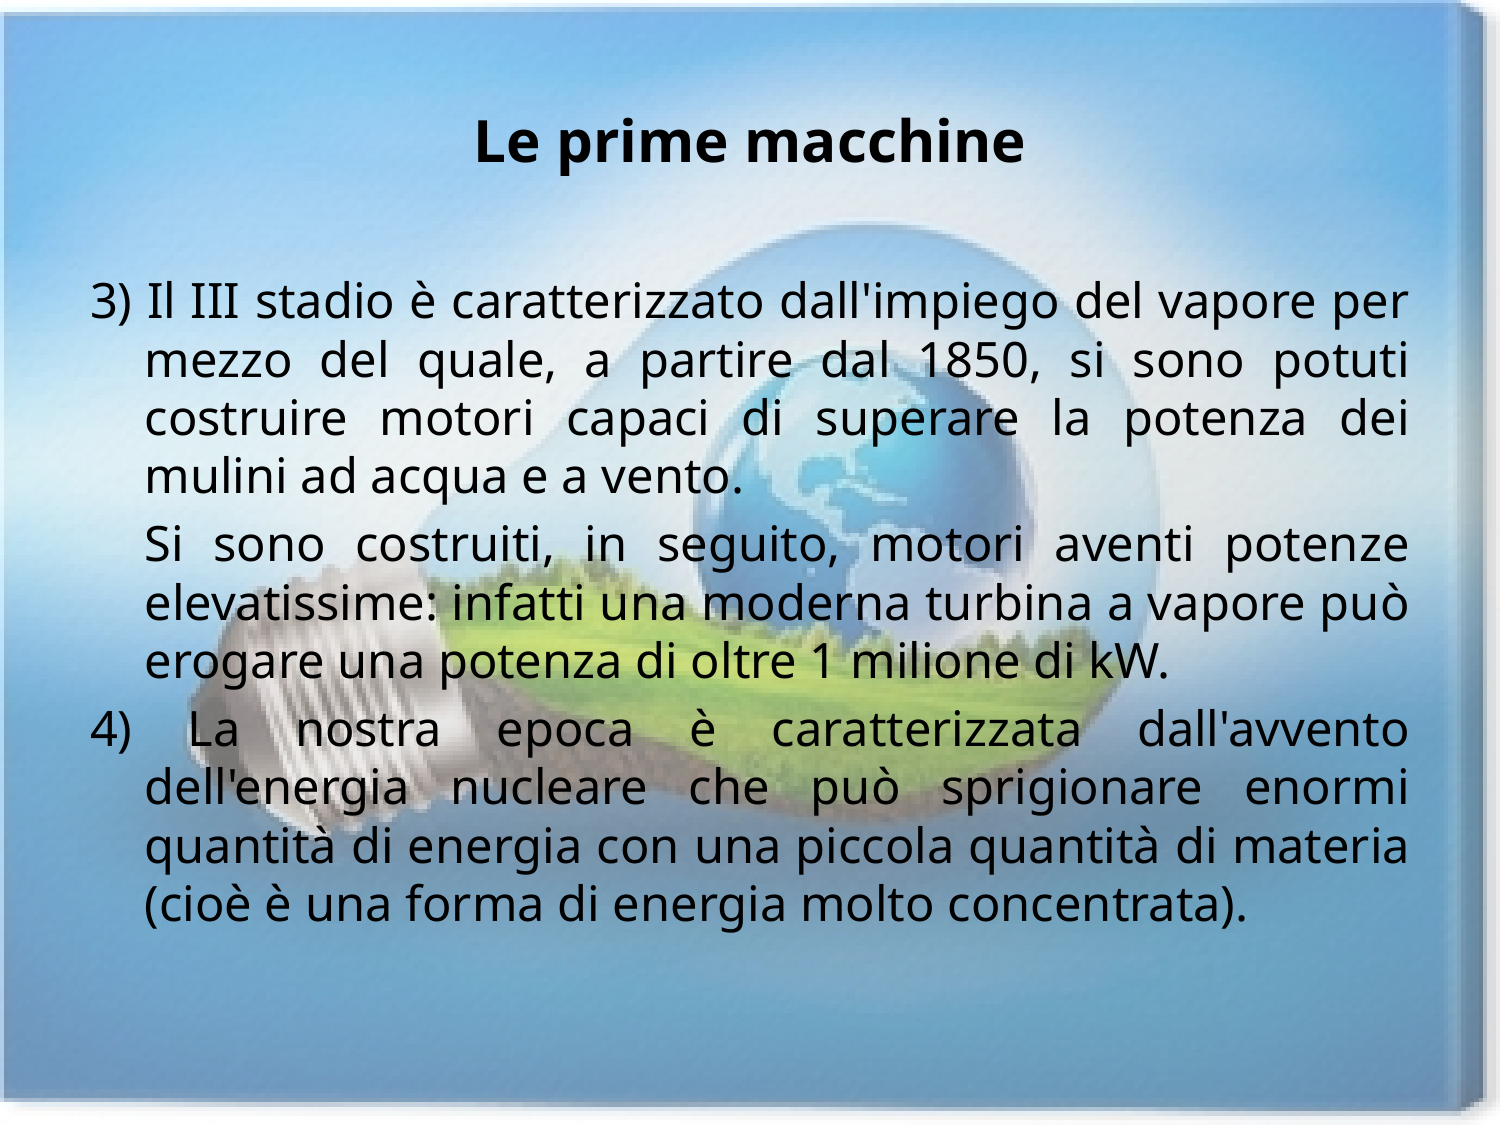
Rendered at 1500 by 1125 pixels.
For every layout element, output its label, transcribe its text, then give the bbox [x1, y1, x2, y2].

list 3) Il III stadio è caratterizzato dall'impiego del vapore per mezzo del quale, a partire dal 1850, si sono potuti costruire motori capaci di superare la potenza dei mulini ad acqua e a vento. Si sono costruiti, in seguito, motori aventi potenze elevatissime: infatti una moderna turbina a vapore può erogare una potenza di oltre 1 milione di kW. 4) La nostra epoca è caratterizzata dall'avvento dell'energia nucleare che può sprigionare enormi quantità di energia con una piccola quantità di materia (cioè è una forma di energia molto concentrata). [75, 262, 1425, 1005]
title Le prime macchine [75, 45, 1425, 233]
